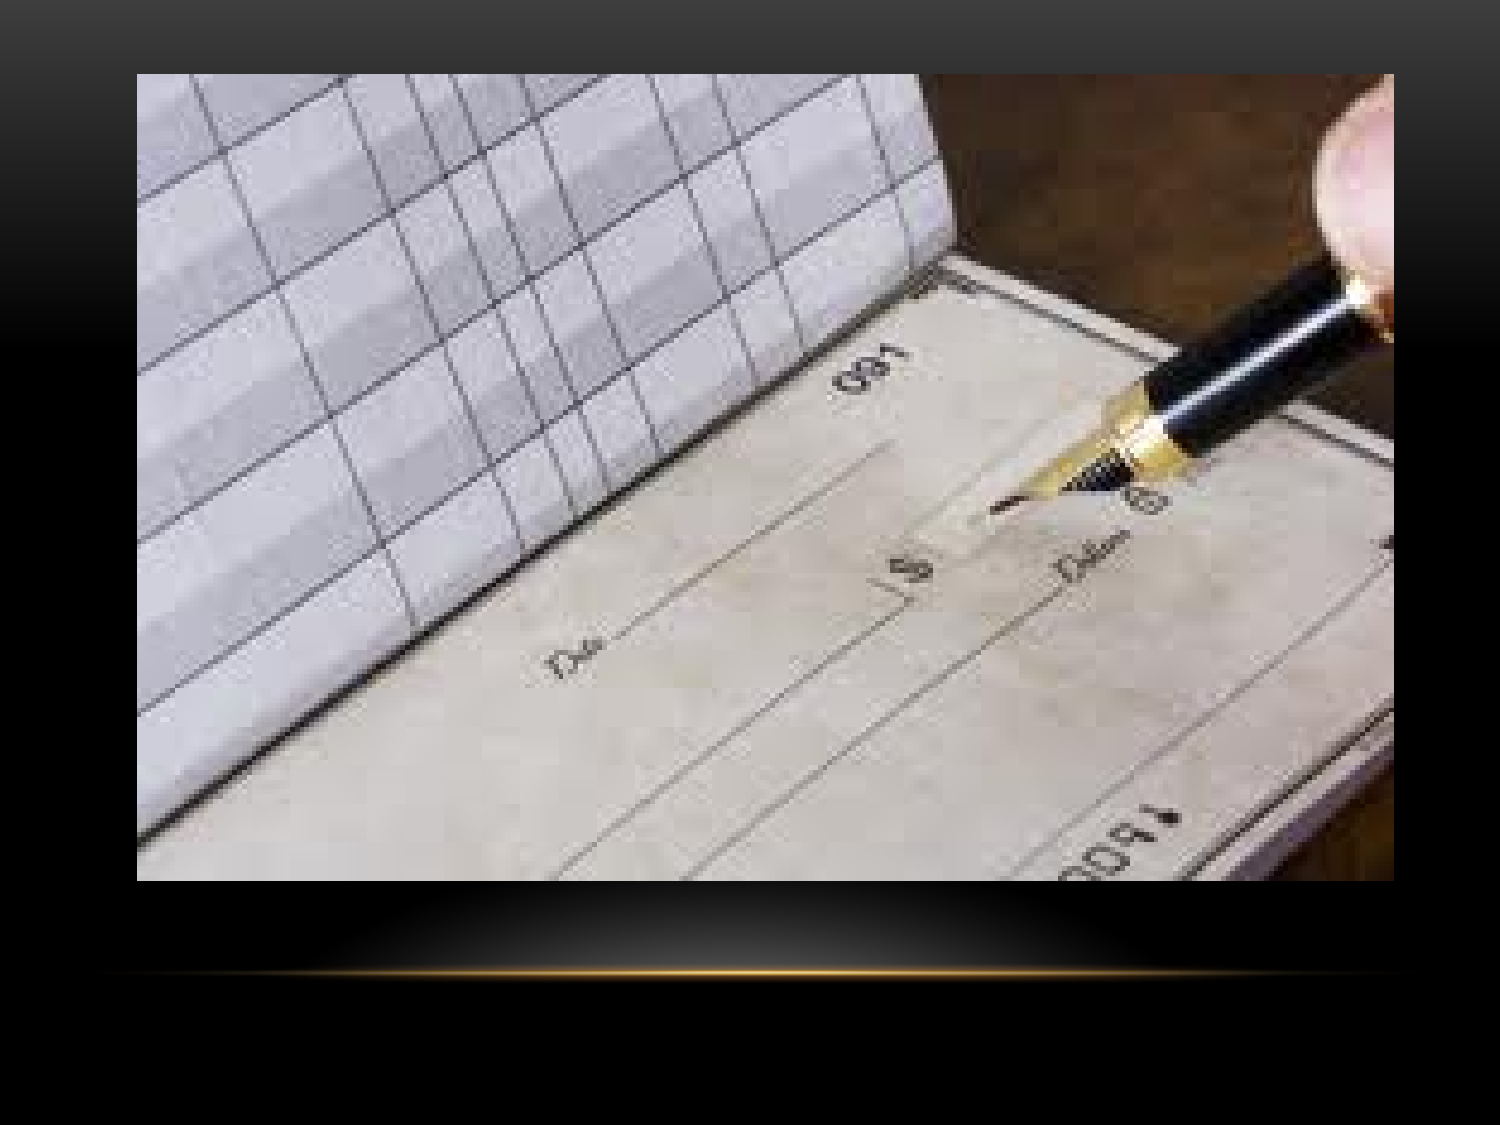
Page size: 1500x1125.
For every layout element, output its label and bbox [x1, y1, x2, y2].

list [137, 74, 1394, 881]
picture [0, 0, 1500, 1125]
